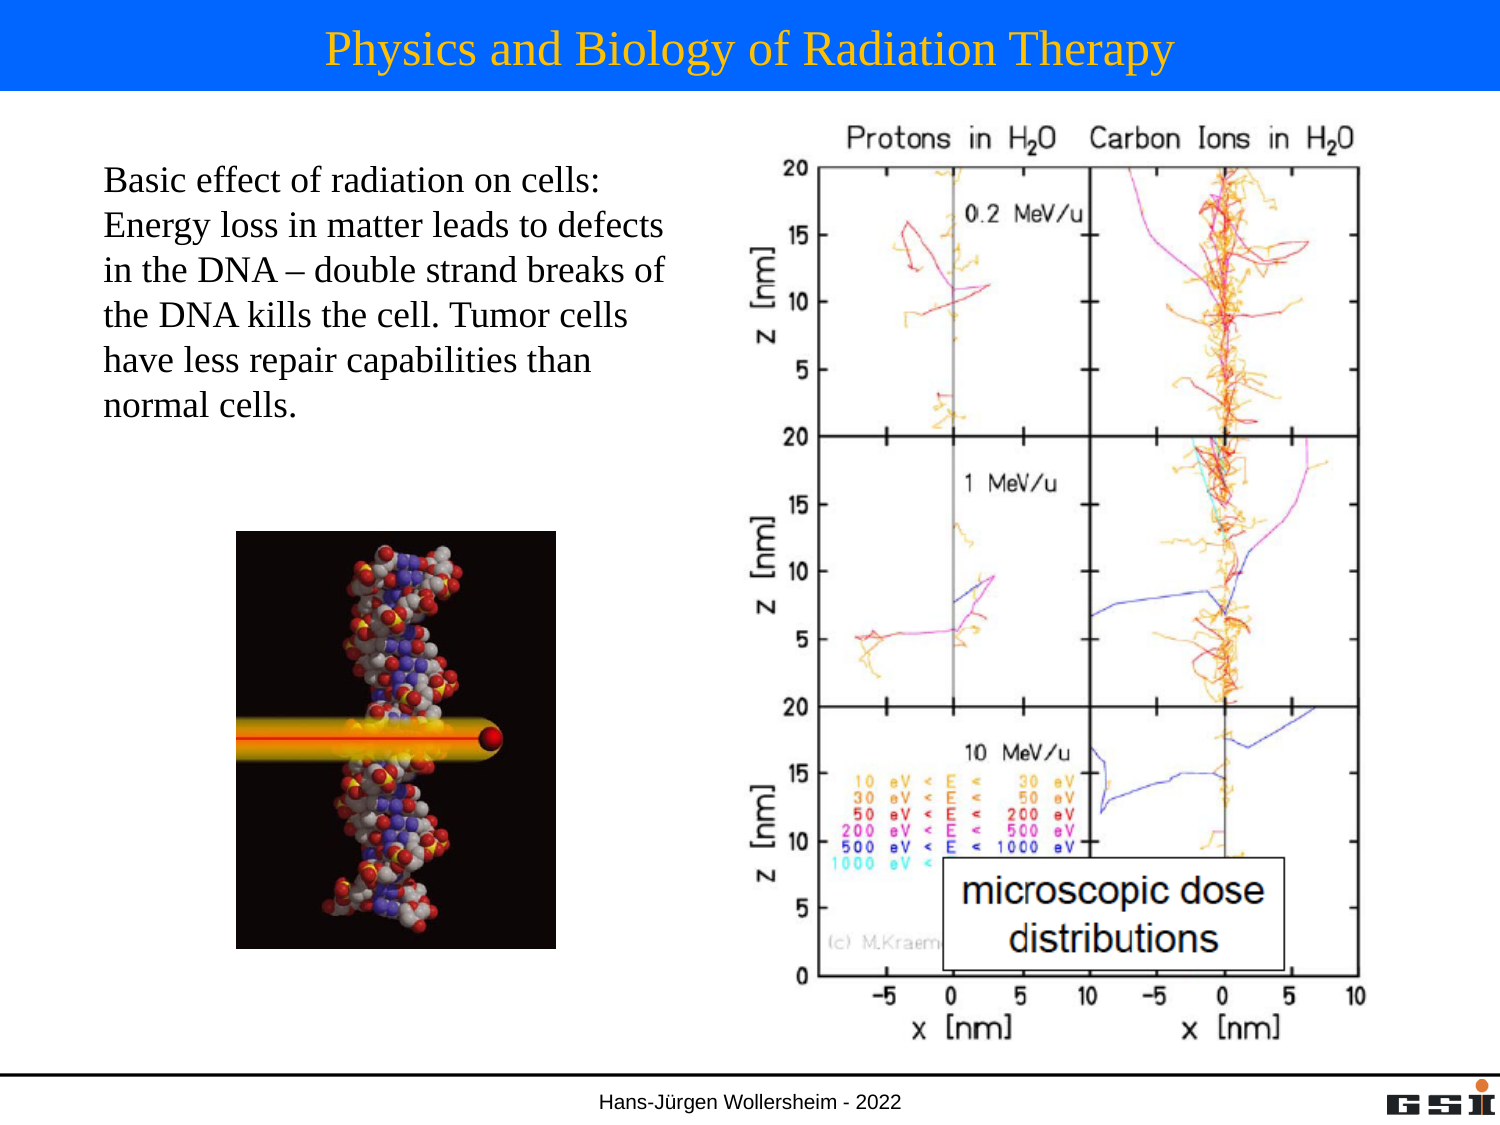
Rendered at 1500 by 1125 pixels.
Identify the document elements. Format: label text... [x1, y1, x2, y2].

title Physics and Biology of Radiation Therapy [0, 0, 1500, 91]
text_box Basic effect of radiation on cells: Energy loss in matter leads to defects in the DNA – double strand breaks of the DNA kills the cell. Tumor cells have less repair capabilities than normal cells. [88, 147, 703, 433]
picture [235, 531, 556, 949]
picture [708, 117, 1387, 1063]
picture [1387, 1079, 1495, 1115]
